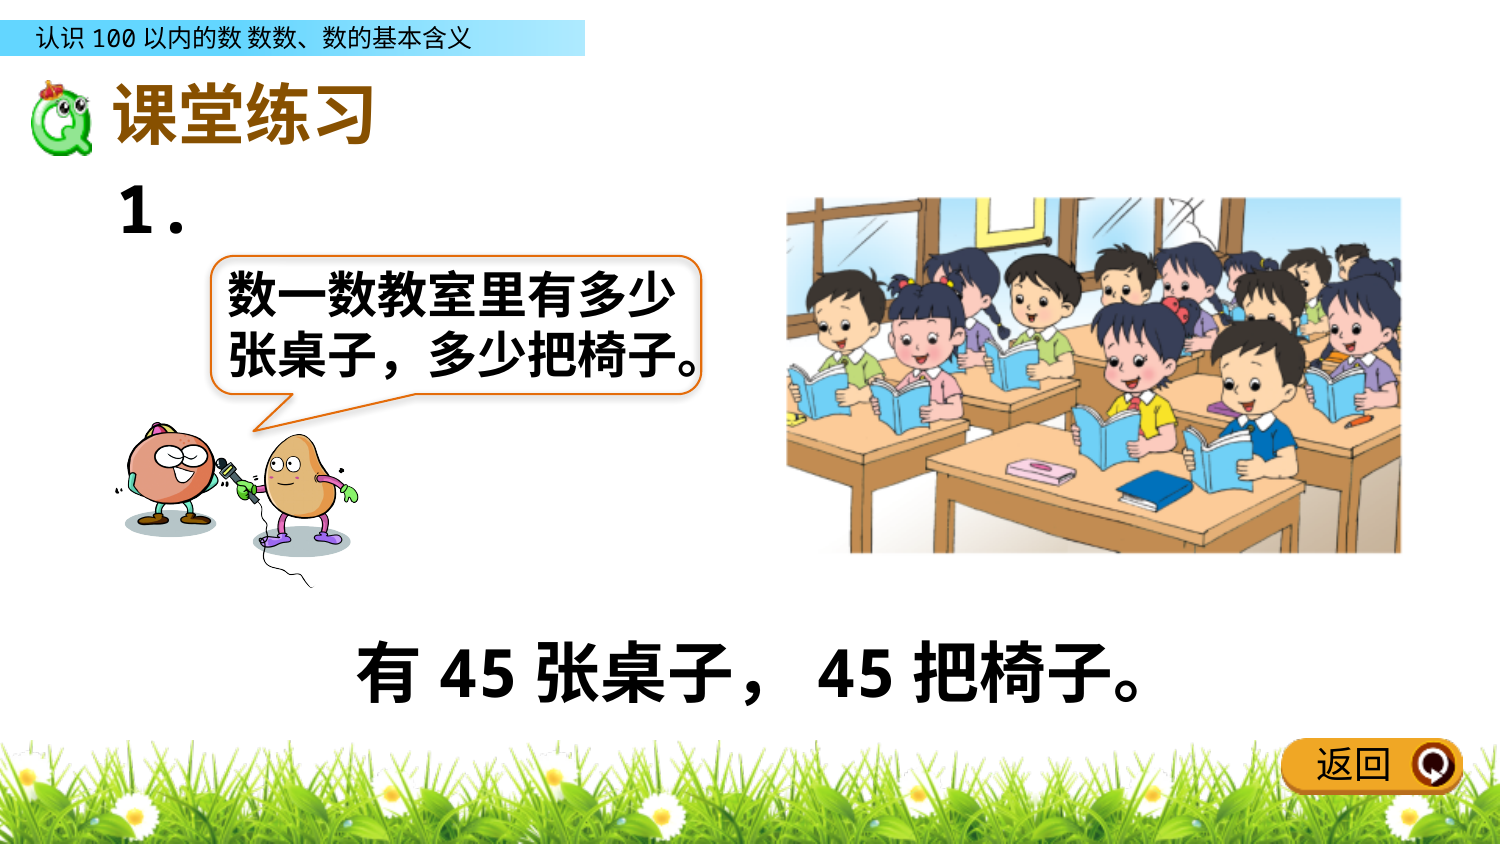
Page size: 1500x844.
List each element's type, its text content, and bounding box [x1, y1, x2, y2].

picture [88, 349, 391, 592]
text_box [210, 255, 704, 395]
picture [0, 740, 1500, 844]
picture [784, 185, 1407, 566]
text_box 课堂练习 [100, 67, 404, 159]
picture [31, 80, 92, 156]
text_box 1. [101, 159, 212, 254]
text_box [1281, 733, 1464, 795]
text_box 有45张桌子，45把椅子。 [277, 623, 1258, 763]
